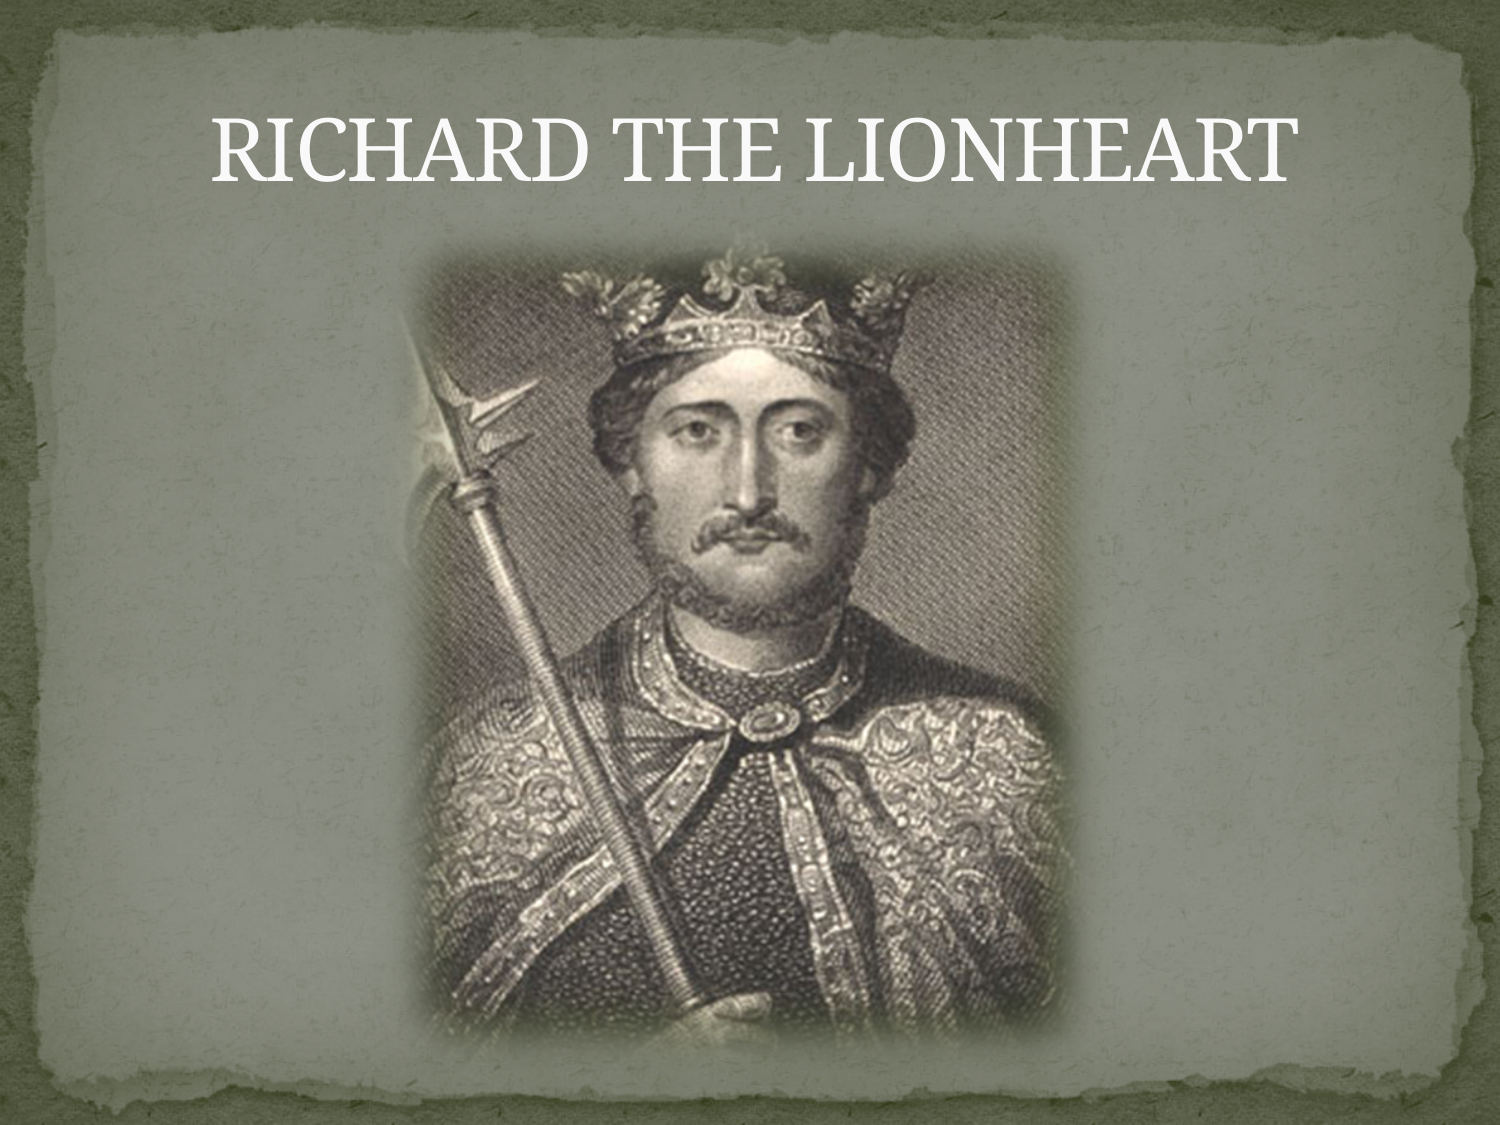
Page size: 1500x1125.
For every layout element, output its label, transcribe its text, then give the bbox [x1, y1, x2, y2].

title RICHARD THE LIONHEART [194, 6, 1366, 207]
picture [371, 203, 1121, 1090]
